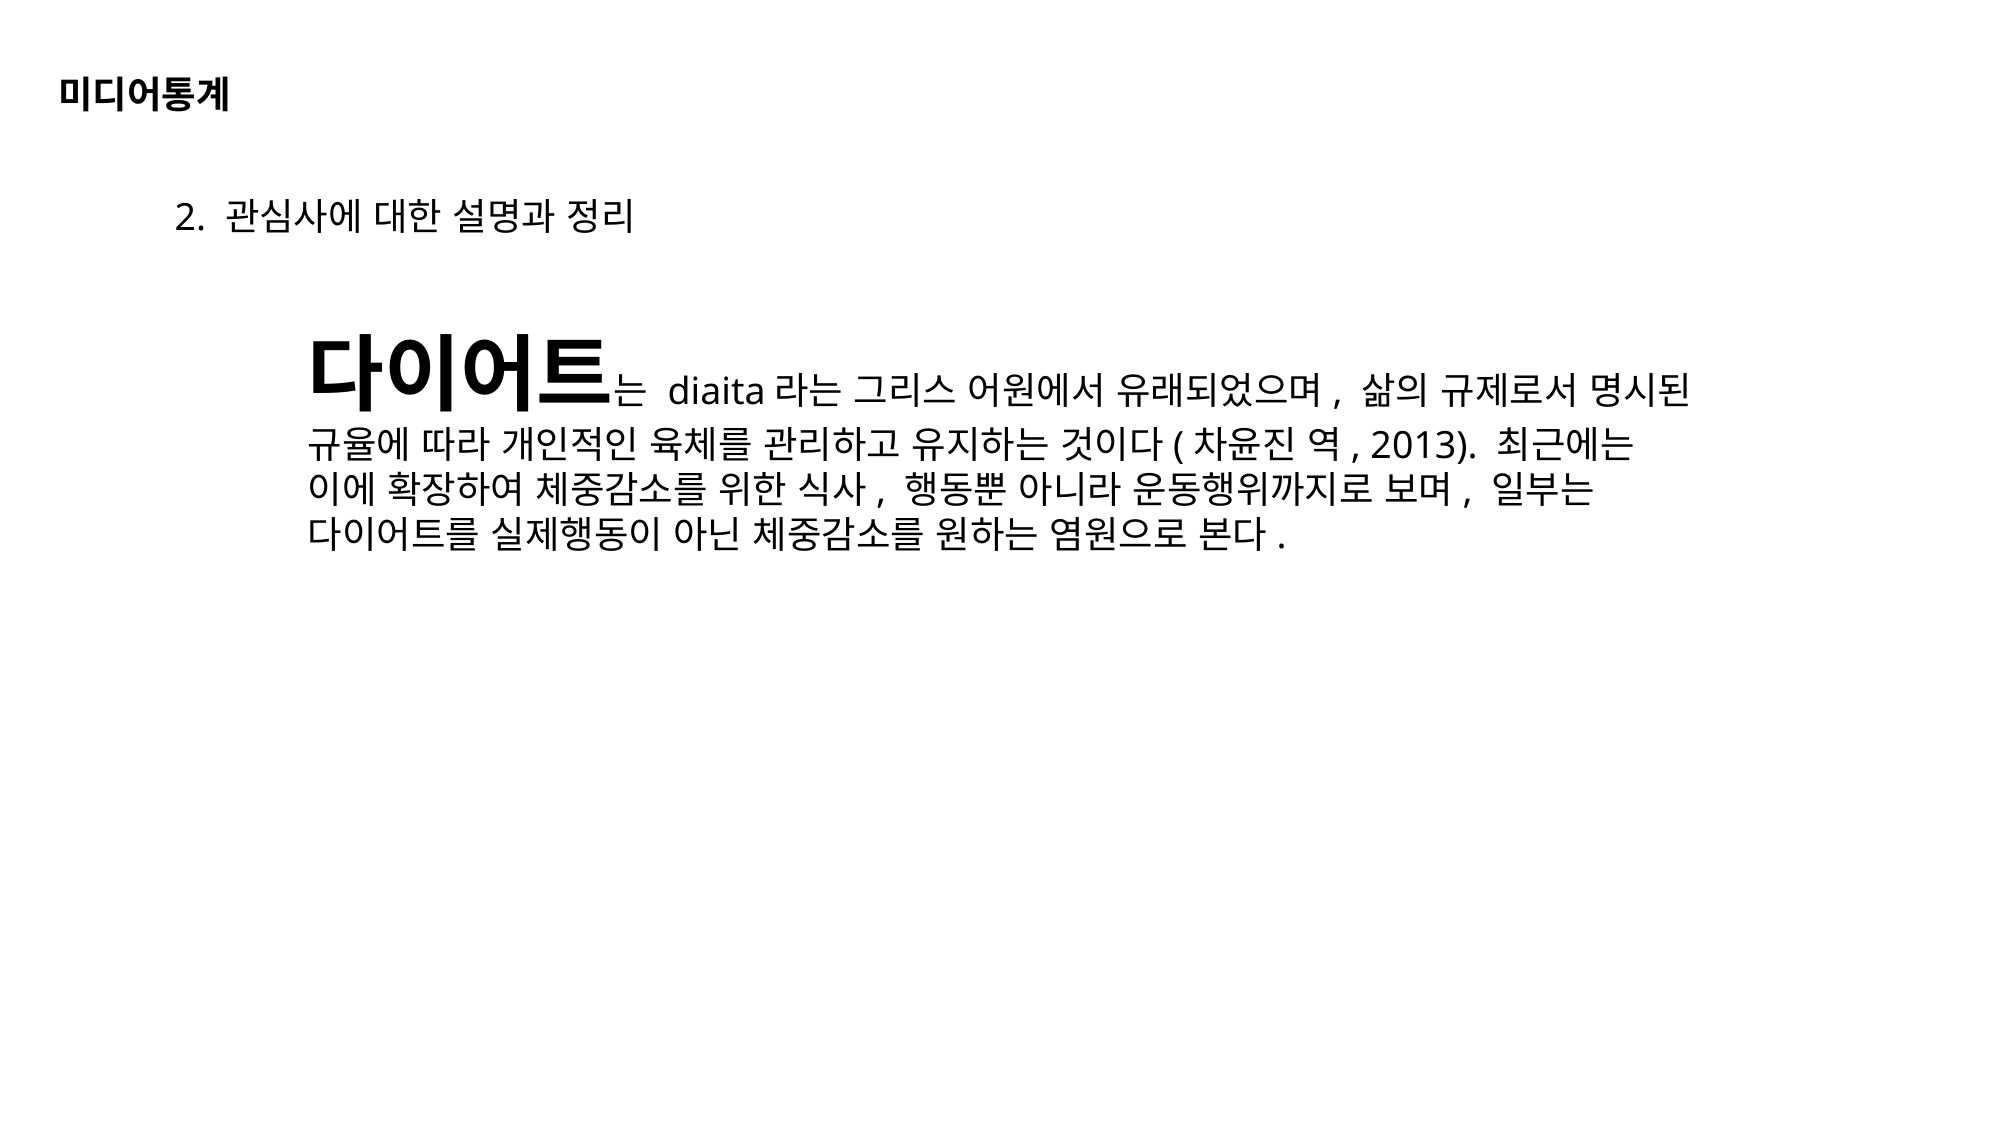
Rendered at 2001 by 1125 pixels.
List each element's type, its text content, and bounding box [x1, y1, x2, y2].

text_box 2. 관심사에 대한 설명과 정리 [159, 185, 738, 246]
text_box 미디어통계 [43, 63, 510, 124]
text_box 다이어트는 diaita라는 그리스 어원에서 유래되었으며, 삶의 규제로서 명시된 규율에 따라 개인적인 육체를 관리하고 유지하는 것이다(차윤진 역, 2013). 최근에는 이에 확장하여 체중감소를 위한 식사, 행동뿐 아니라 운동행위까지로 보며, 일부는 다이어트를 실제행동이 아닌 체중감소를 원하는 염원으로 본다. [292, 314, 1708, 609]
